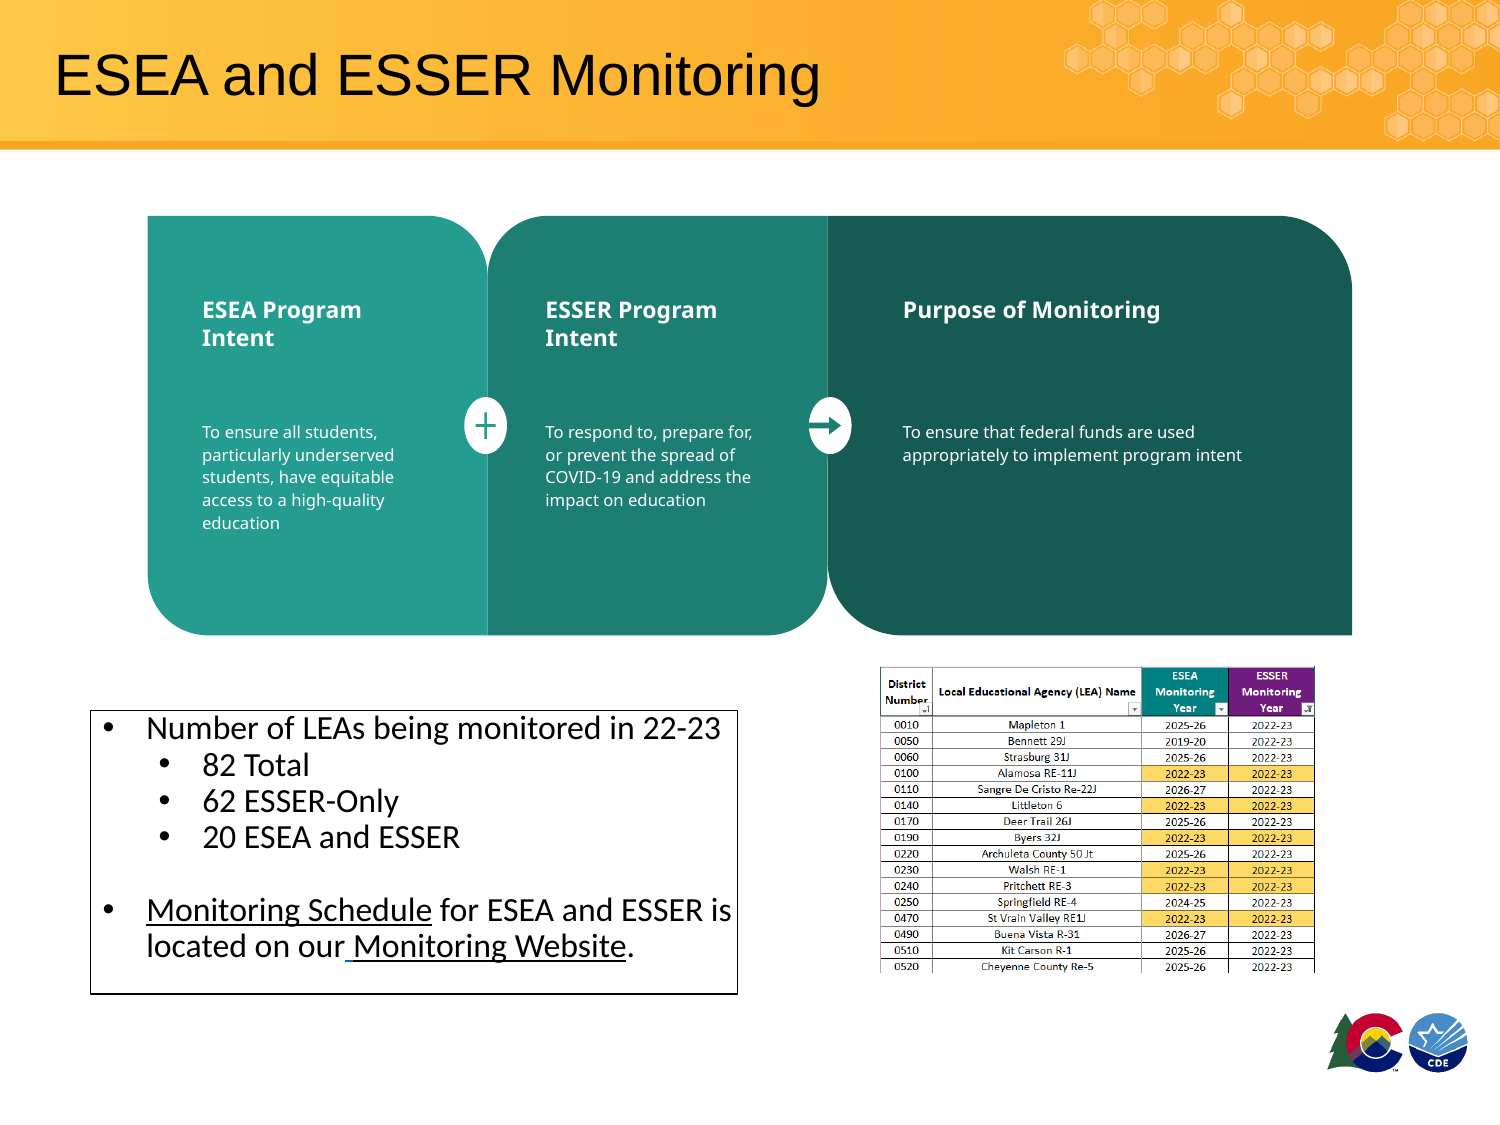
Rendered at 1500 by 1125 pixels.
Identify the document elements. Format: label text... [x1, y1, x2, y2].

picture [0, 0, 1500, 150]
title ESEA and ESSER Monitoring [54, 44, 1047, 242]
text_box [808, 396, 852, 455]
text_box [488, 215, 826, 636]
picture [880, 666, 1316, 974]
list Number of LEAs being monitored in 22-23 82 Total 62 ESSER-Only 20 ESEA and ESSER Monitoring Schedule for ESEA and ESSER is located on our Monitoring Website. [90, 710, 738, 995]
picture [1326, 1012, 1468, 1073]
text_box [147, 215, 488, 636]
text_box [464, 396, 508, 455]
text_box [827, 215, 1353, 636]
